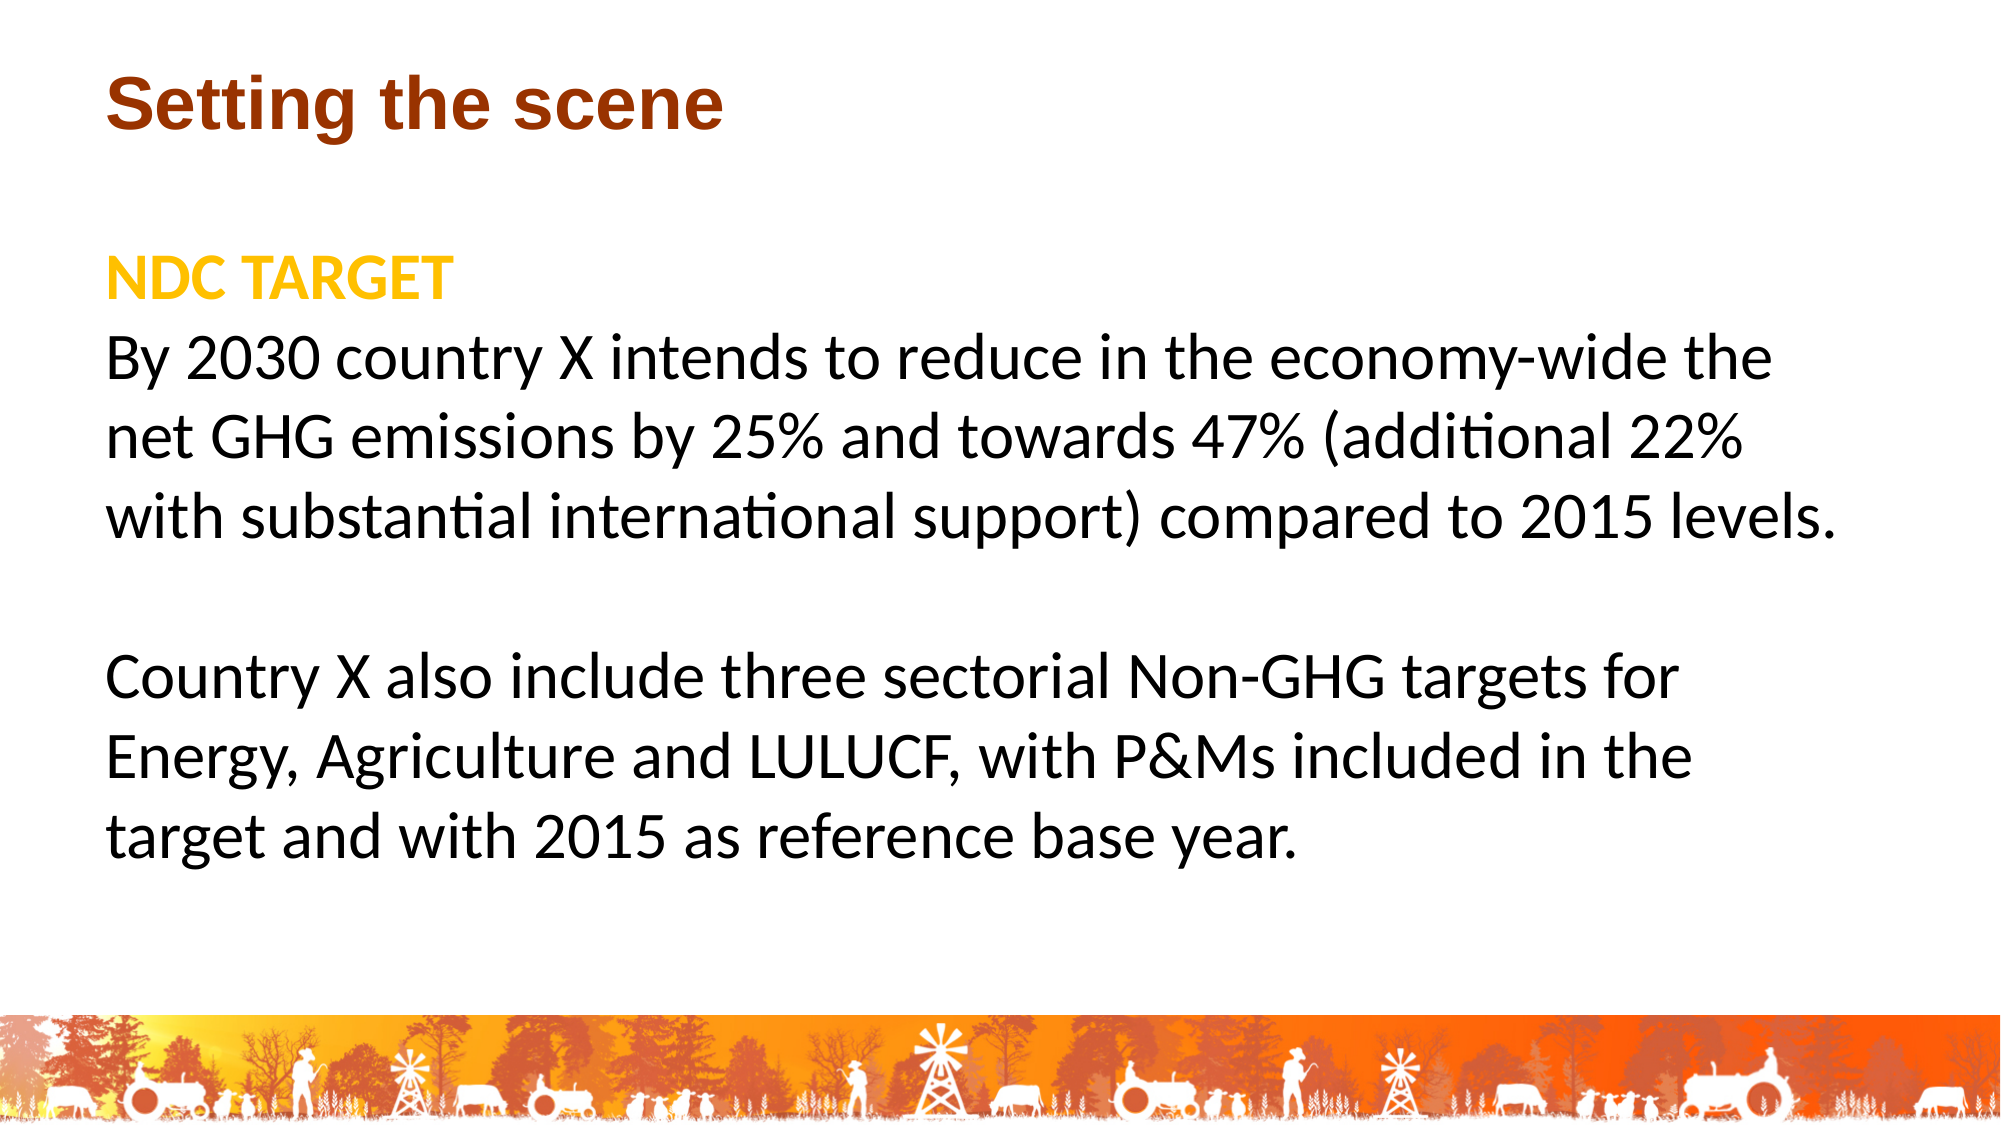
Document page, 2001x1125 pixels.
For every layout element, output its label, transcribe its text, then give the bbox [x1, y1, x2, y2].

text_box NDC TARGET By 2030 country X intends to reduce in the economy-wide the net GHG emissions by 25% and towards 47% (additional 22% with substantial international support) compared to 2015 levels. Country X also include three sectorial Non-GHG targets for Energy, Agriculture and LULUCF, with P&Ms included in the target and with 2015 as reference base year. [89, 224, 1863, 960]
picture [0, 1015, 2001, 1125]
text_box Setting the scene [89, 29, 1823, 180]
